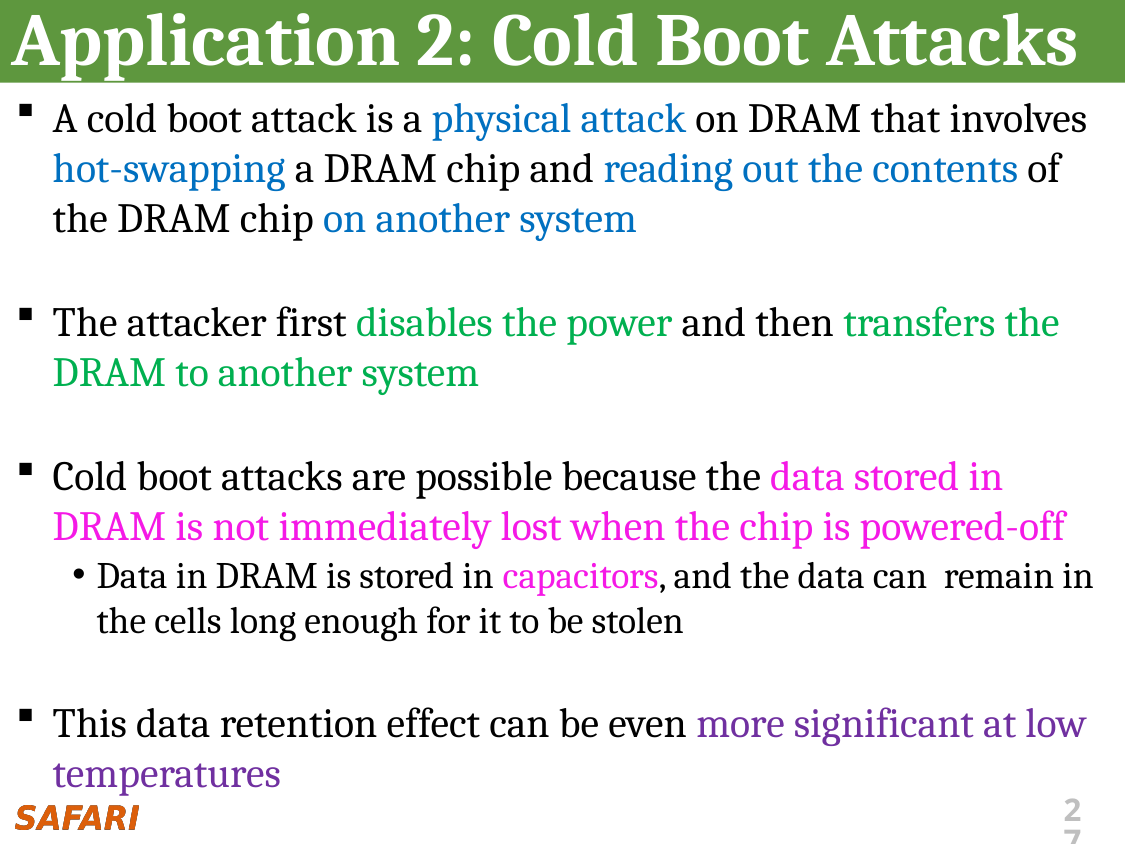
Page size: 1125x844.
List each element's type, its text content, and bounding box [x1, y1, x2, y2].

list A cold boot attack is a physical attack on DRAM that involves hot-swapping a DRAM chip and reading out the contents of the DRAM chip on another system The attacker first disables the power and then transfers the DRAM to another system Cold boot attacks are possible because the data stored in DRAM is not immediately lost when the chip is powered-off Data in DRAM is stored in capacitors, and the data can remain in the cells long enough for it to be stolen This data retention effect can be even more significant at low temperatures [4, 79, 1121, 773]
picture [15, 805, 139, 830]
title Application 2: Cold Boot Attacks [0, 0, 1125, 71]
text_box 27 [1057, 794, 1105, 829]
